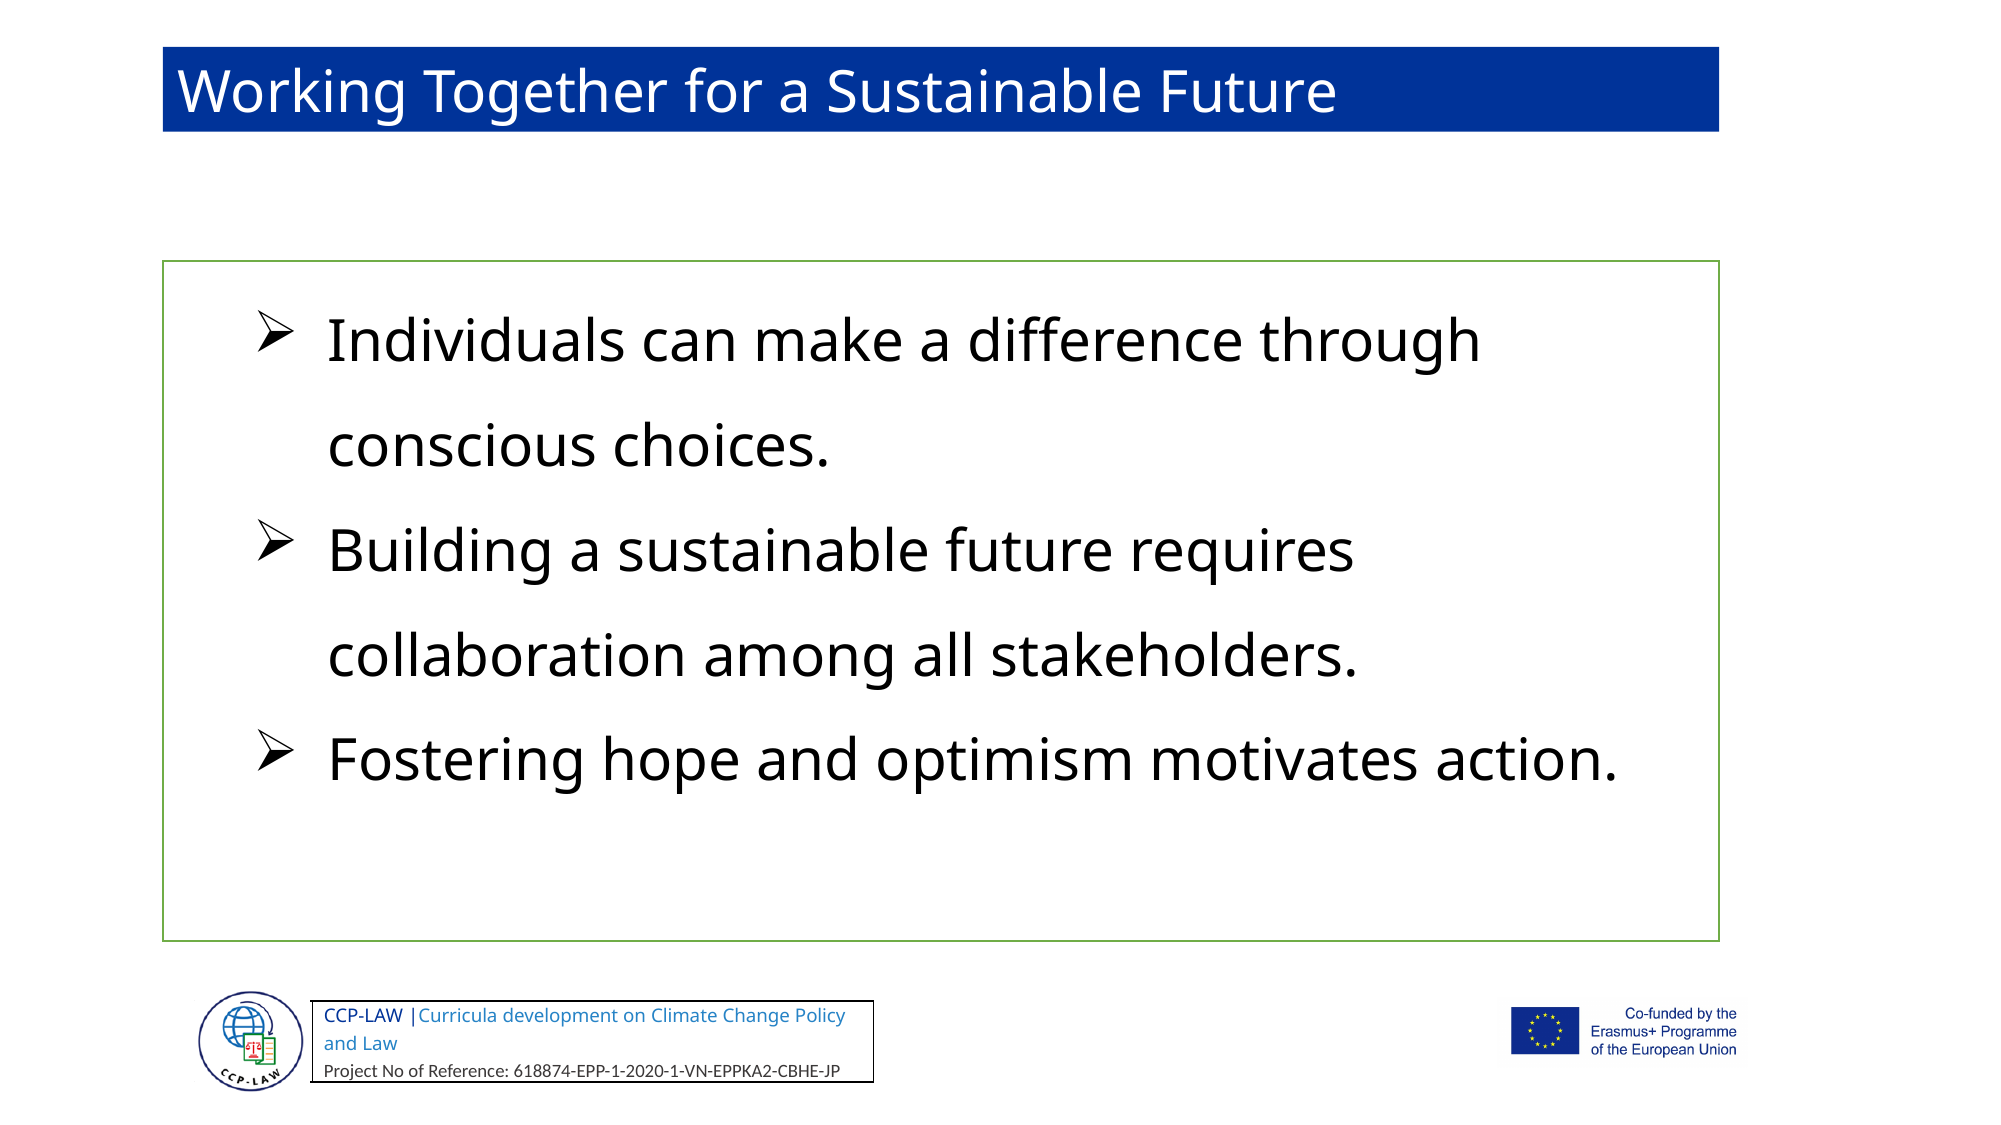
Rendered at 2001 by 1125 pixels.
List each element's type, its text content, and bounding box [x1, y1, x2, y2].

text_box Working Together for a Sustainable Future [162, 46, 1720, 132]
text_box Individuals can make a difference through conscious choices. Building a sustainable future requires collaboration among all stakeholders. Fostering hope and optimism motivates action. [162, 261, 1720, 942]
picture [1497, 997, 1748, 1068]
picture [195, 984, 310, 1095]
